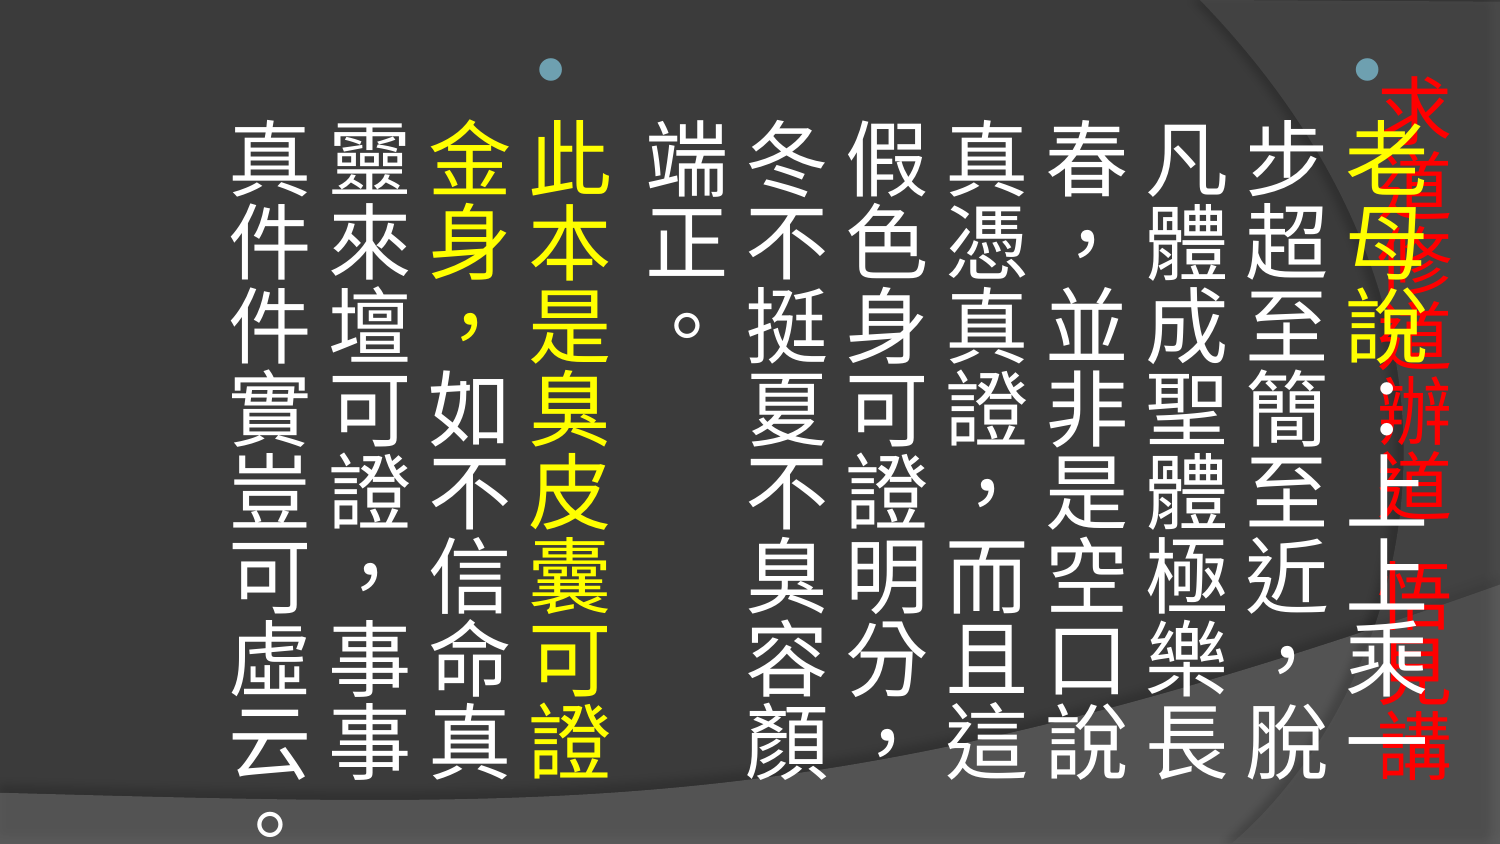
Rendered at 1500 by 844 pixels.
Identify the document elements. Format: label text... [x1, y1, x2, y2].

title 求道修道辦道 悟見講 [1352, 43, 1473, 812]
list 老母說：上上乘一步超至簡至近，脫凡體成聖體極樂長春，並非是空口說真憑真證，而且這假色身可證明分，冬不挺夏不臭容顏端正。 此本是臭皮囊可證金身，如不信命真靈來壇可證，事事真件件實豈可虛云。 [29, 33, 1329, 812]
